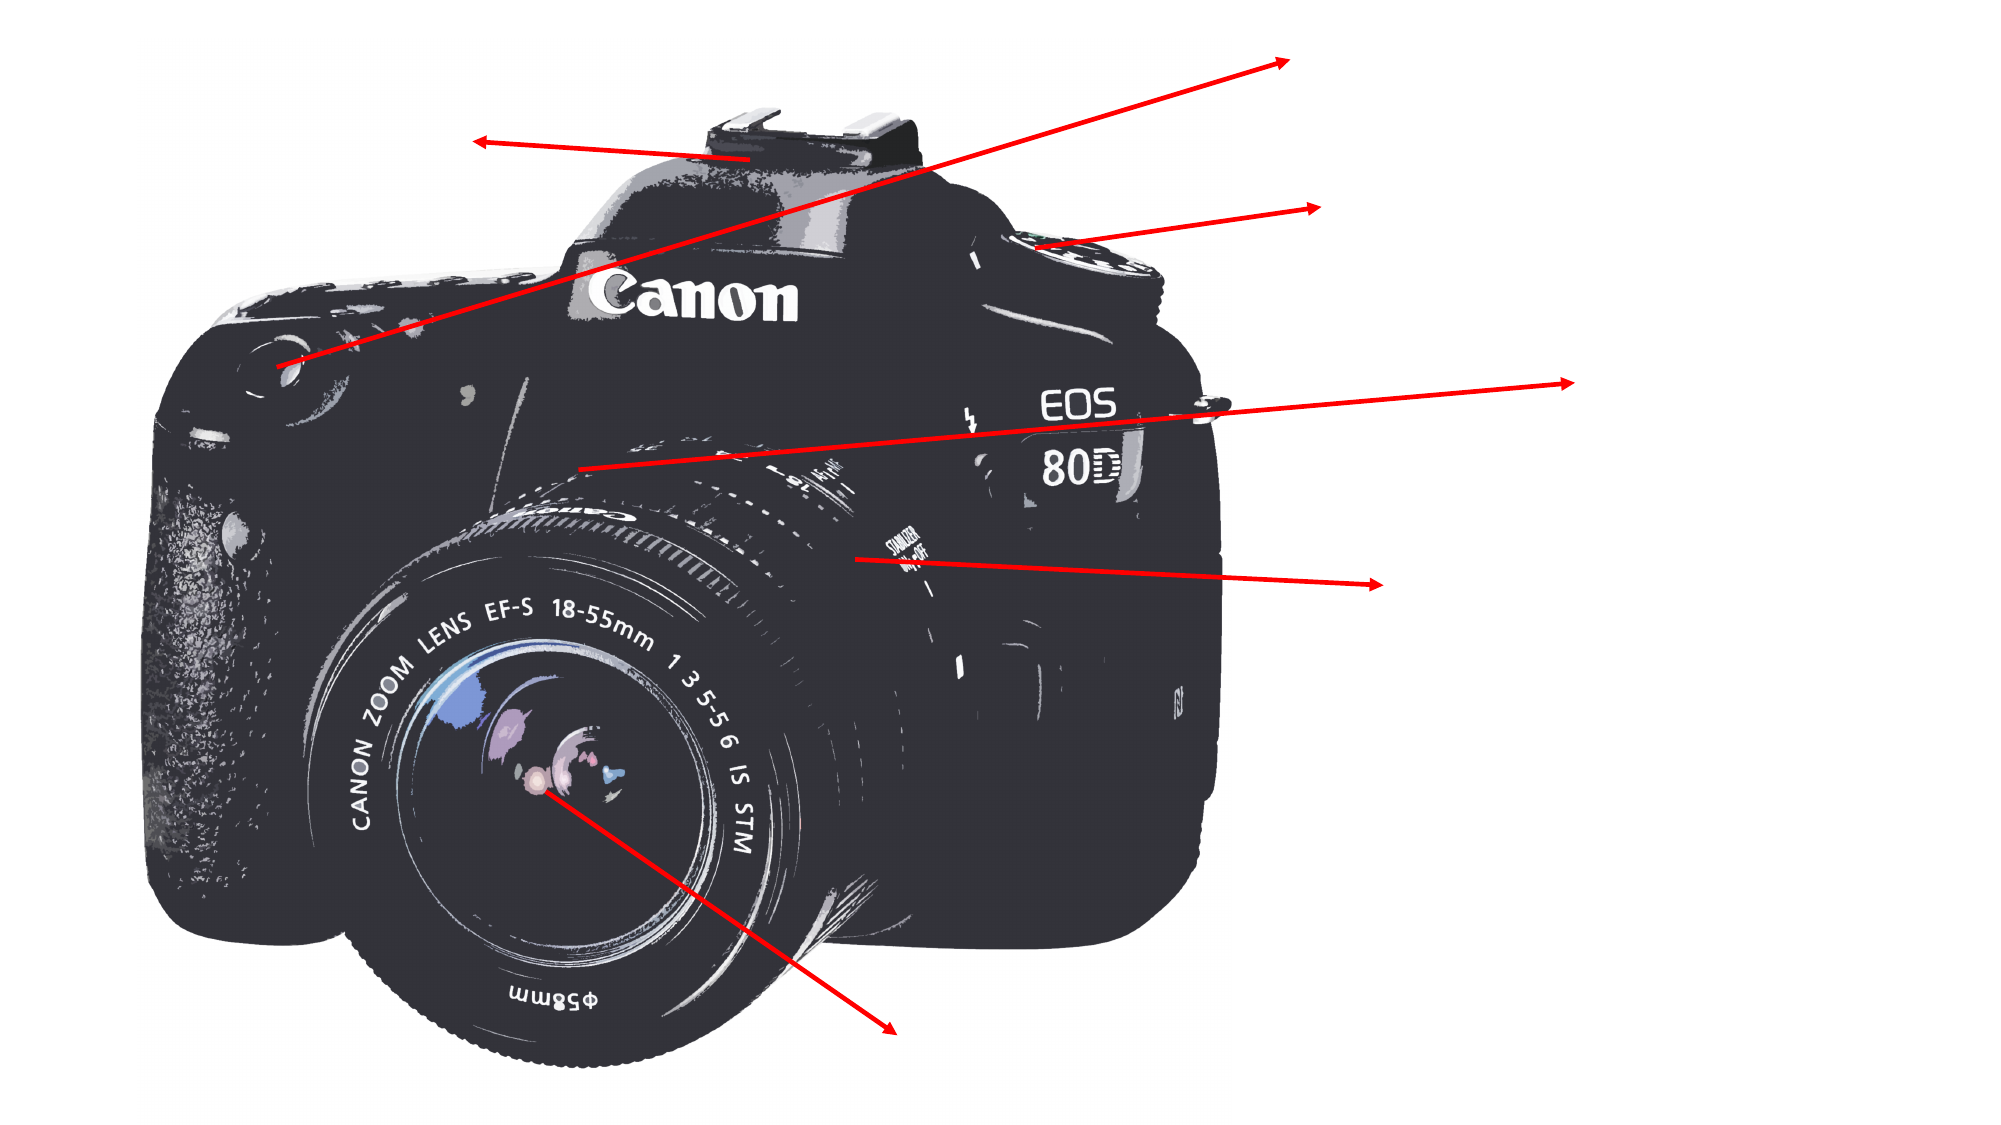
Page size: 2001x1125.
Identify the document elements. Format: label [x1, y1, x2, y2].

text_box [1034, 206, 1322, 249]
text_box [545, 791, 898, 1036]
text_box [472, 141, 750, 160]
text_box [855, 559, 1384, 586]
text_box [137, 38, 1232, 1125]
text_box [578, 382, 1575, 470]
text_box [276, 59, 1291, 368]
